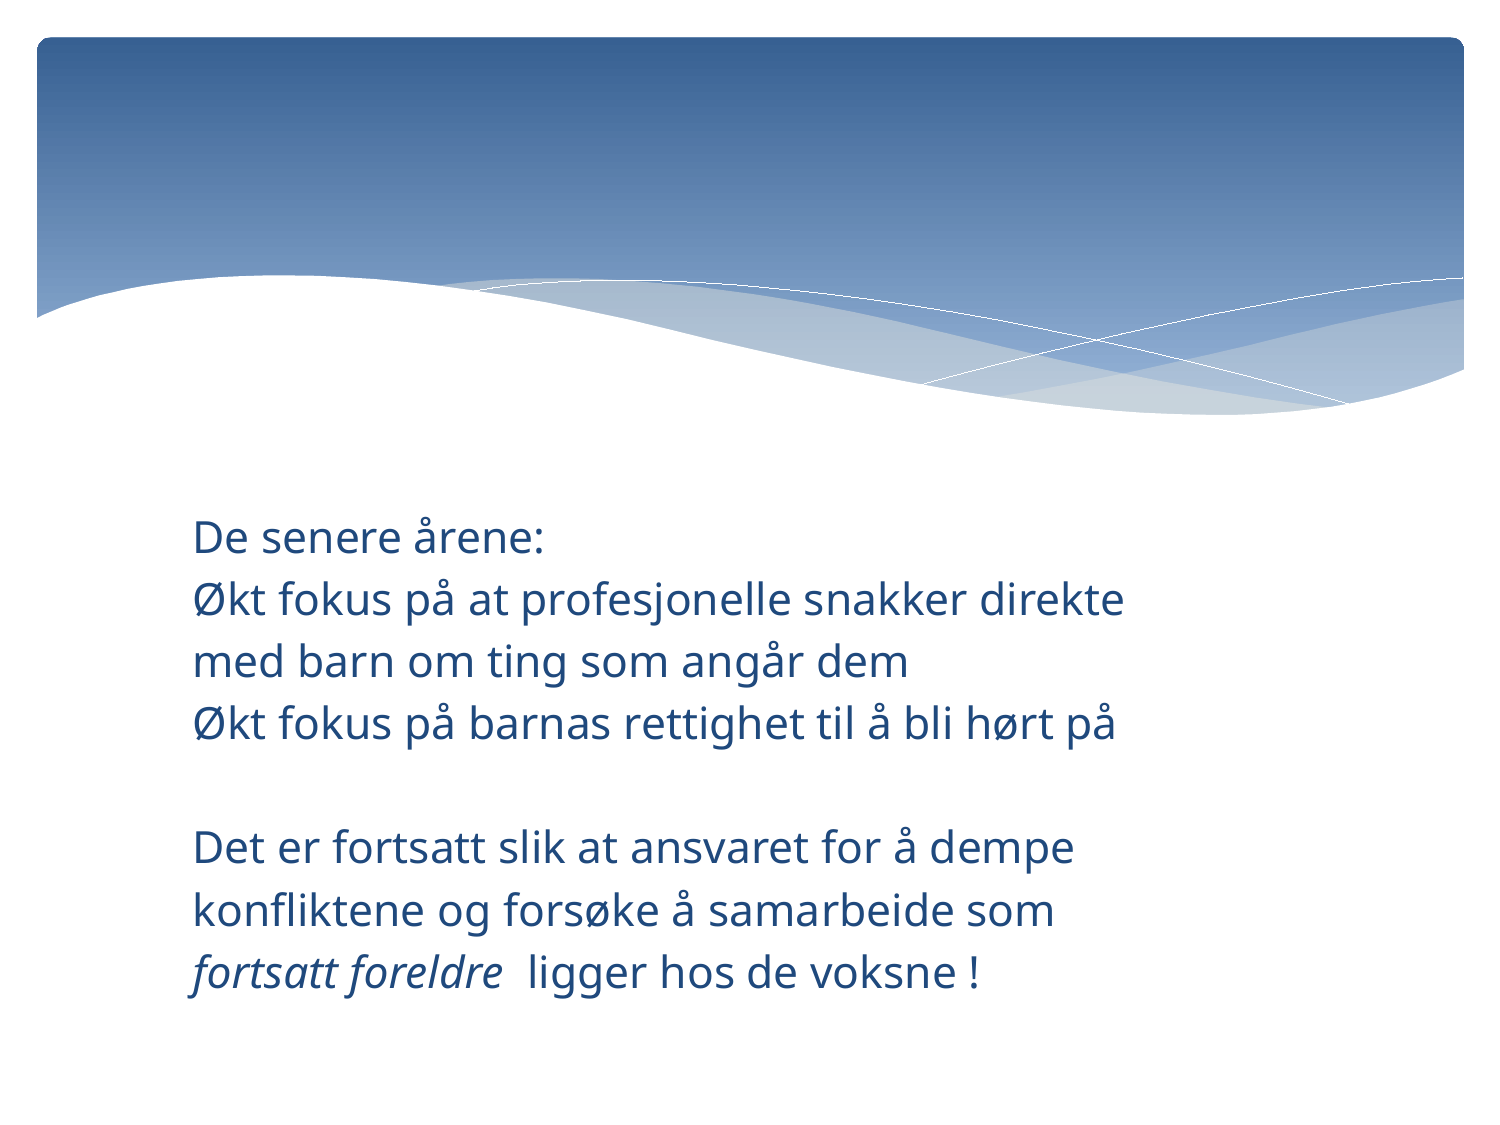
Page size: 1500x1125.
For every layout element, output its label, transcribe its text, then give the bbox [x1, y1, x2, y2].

list De senere årene: Økt fokus på at profesjonelle snakker direkte med barn om ting som angår dem Økt fokus på barnas rettighet til å bli hørt på Det er fortsatt slik at ansvaret for å dempe konfliktene og forsøke å samarbeide som fortsatt foreldre ligger hos de voksne ! [143, 438, 1359, 1005]
